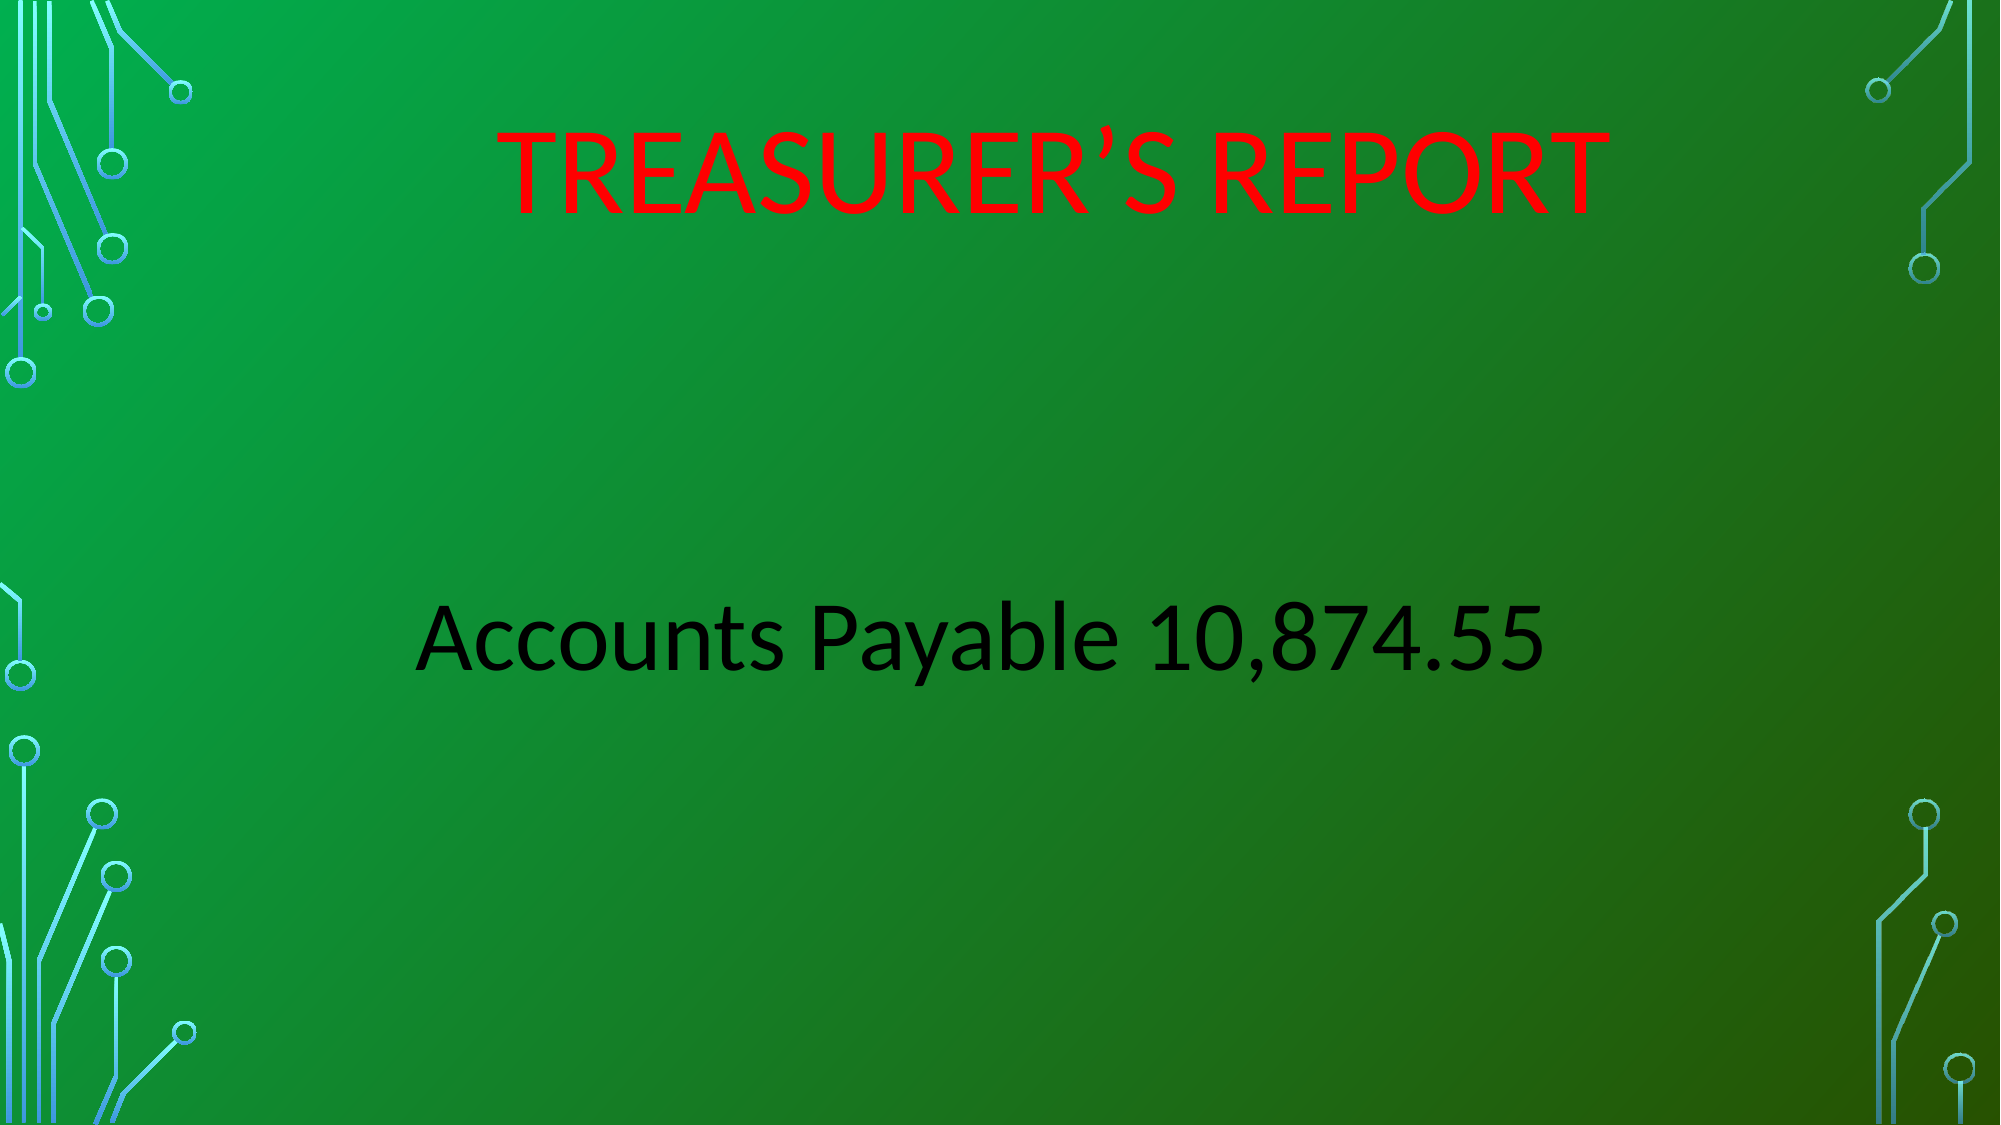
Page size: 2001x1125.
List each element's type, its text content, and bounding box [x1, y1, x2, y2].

text_box Accounts Payable 10,874.55 [233, 443, 1732, 698]
text_box TREASURER’S REPORT [481, 81, 1694, 246]
